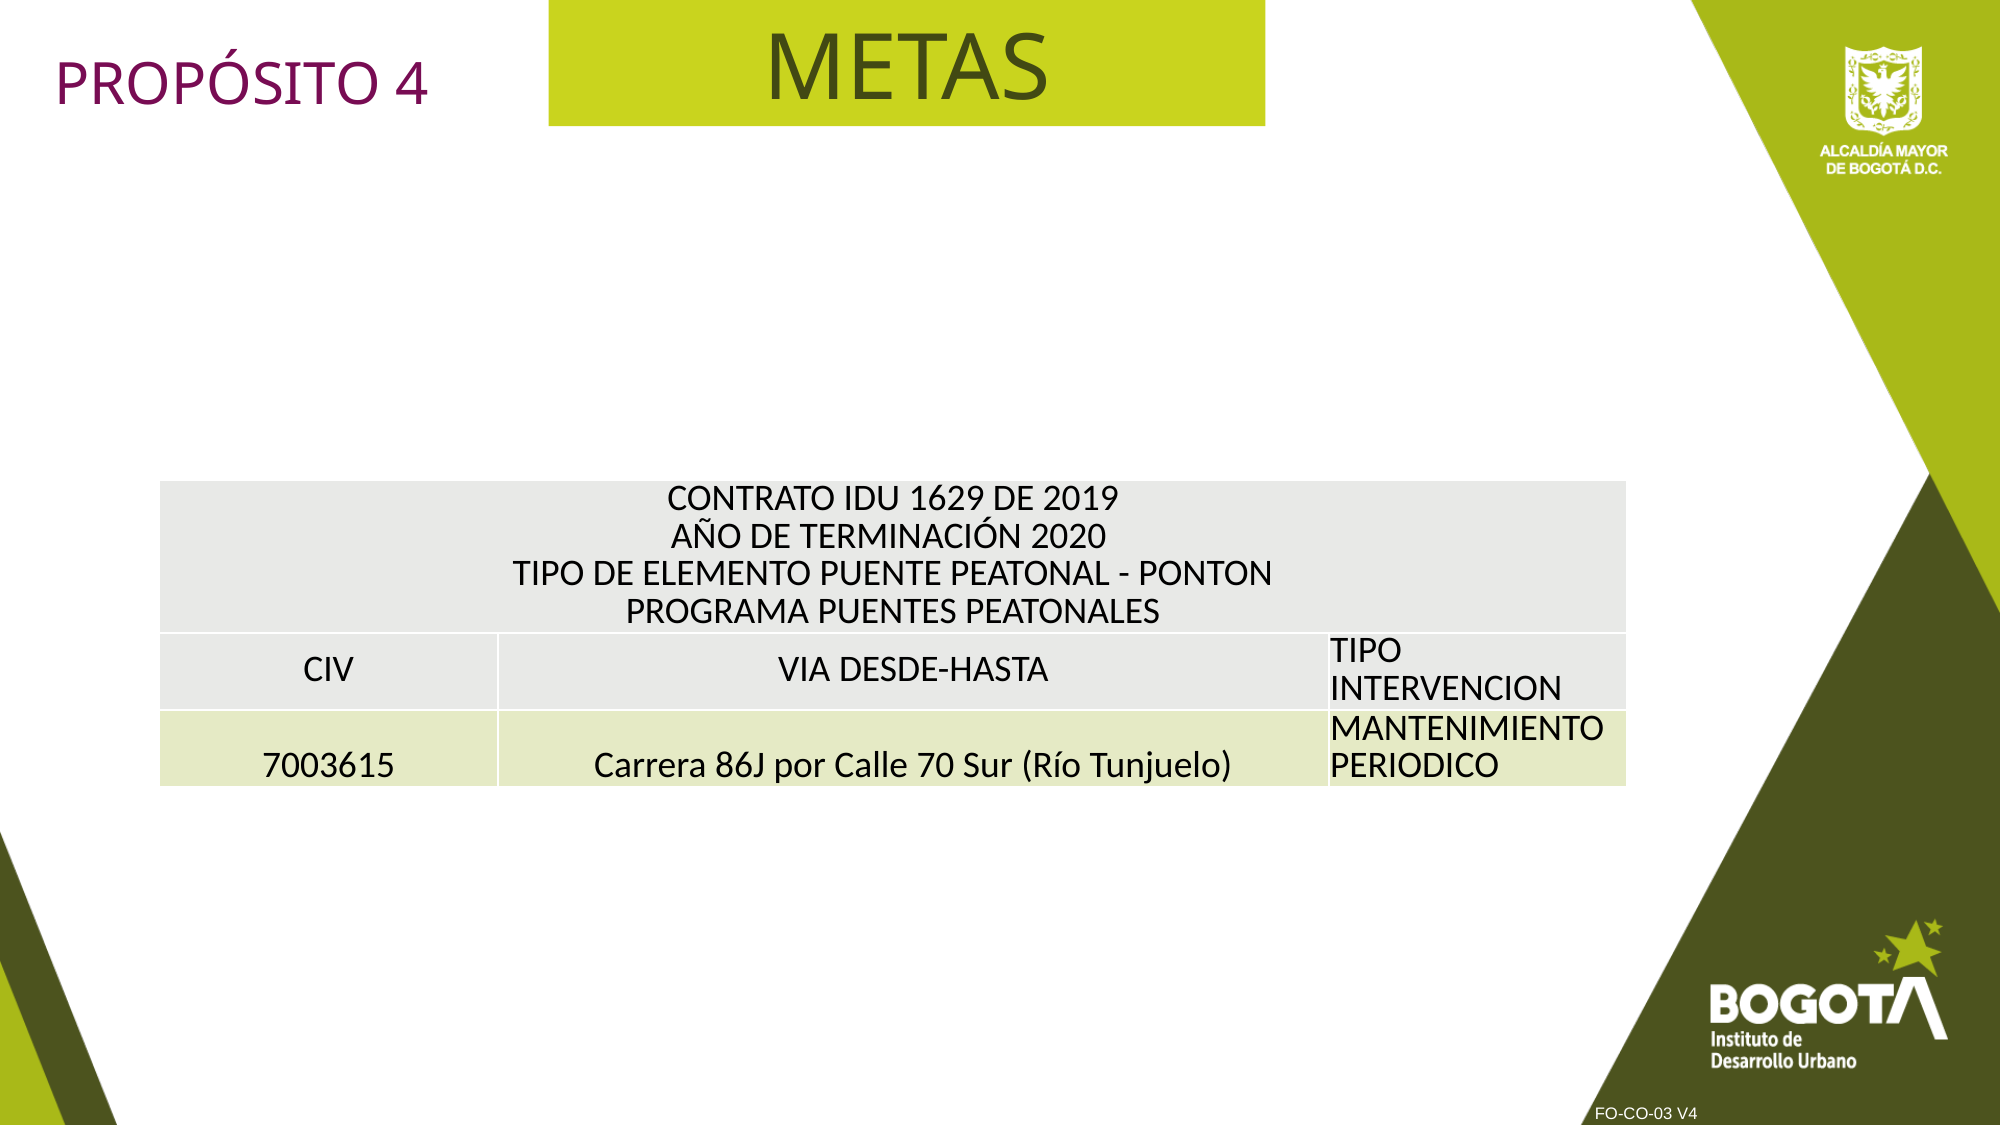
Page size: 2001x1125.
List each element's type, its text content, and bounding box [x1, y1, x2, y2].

table_cell VIA DESDE-HASTA [499, 634, 1328, 709]
picture [1558, 0, 2000, 1125]
table_cell Carrera 86J por Calle 70 Sur (Río Tunjuelo) [499, 711, 1328, 786]
picture [0, 820, 141, 1125]
table_cell MANTENIMIENTO PERIODICO [1330, 711, 1626, 786]
table_cell 7003615 [160, 711, 497, 786]
table_header CONTRATO IDU 1629 DE 2019 AÑO DE TERMINACIÓN 2020 TIPO DE ELEMENTO PUENTE PEATONAL - PONTON PROGRAMA PUENTES PEATONALES [160, 481, 1626, 632]
table_cell TIPO INTERVENCION [1330, 634, 1626, 709]
text_box PROPÓSITO 4 [0, 46, 484, 118]
text_box METAS [548, 0, 1266, 127]
table_cell CIV [160, 634, 497, 709]
